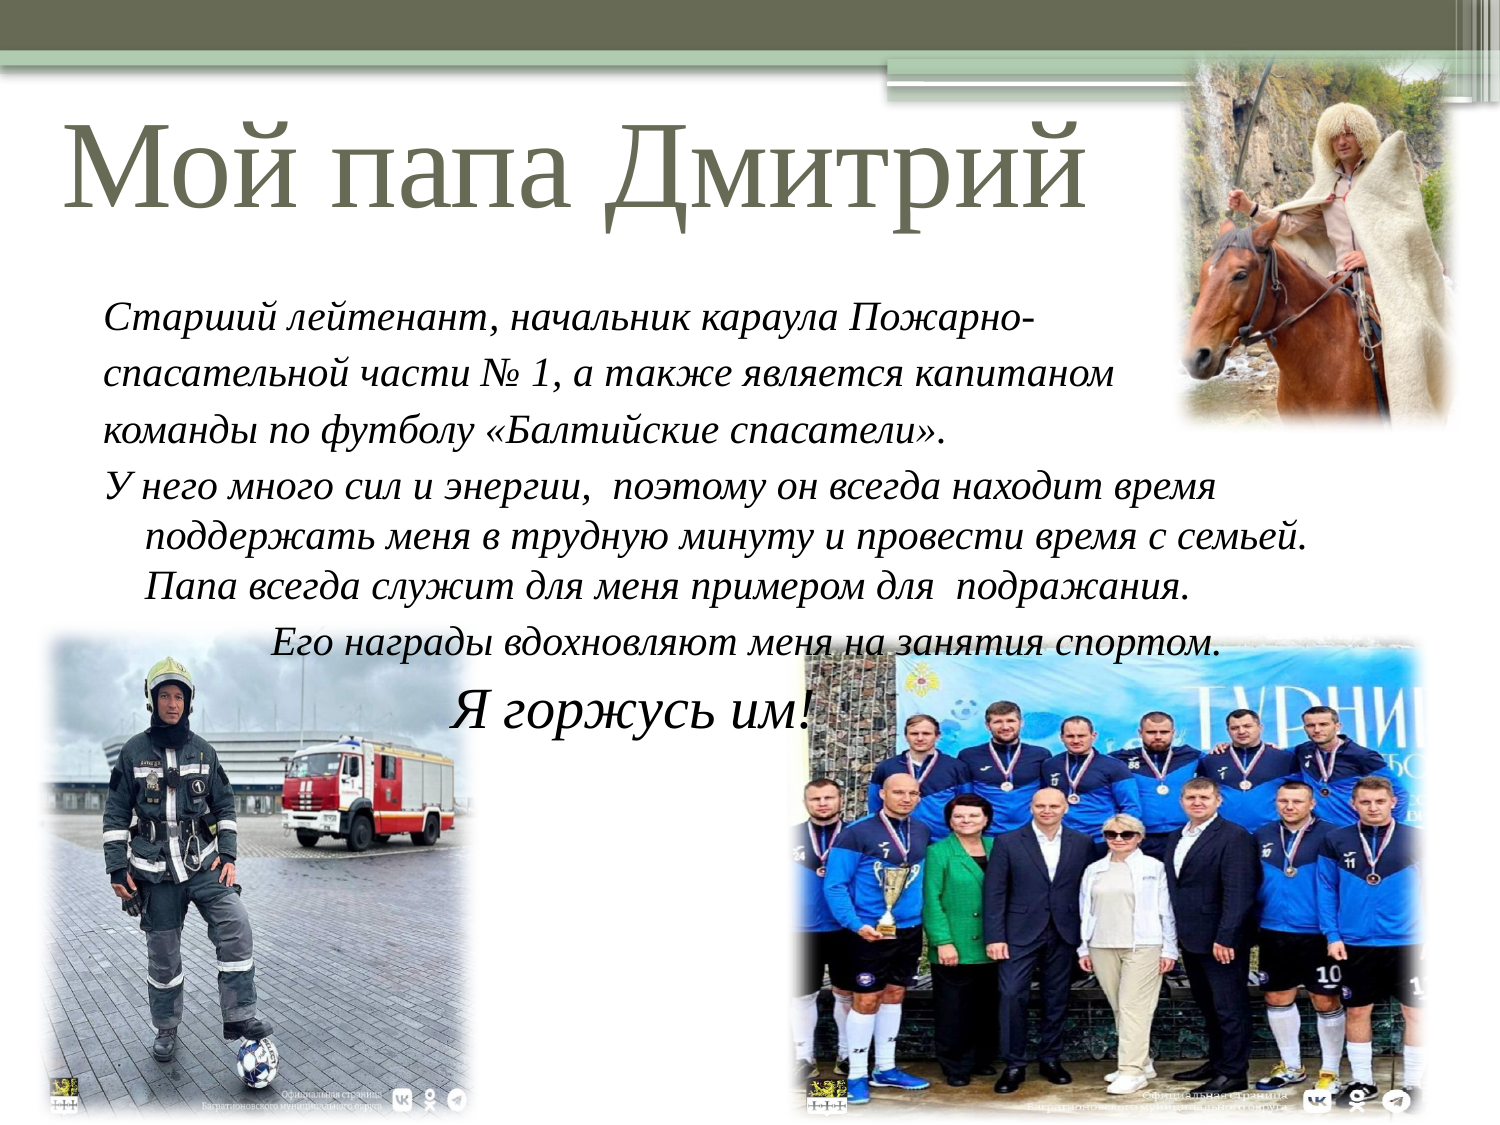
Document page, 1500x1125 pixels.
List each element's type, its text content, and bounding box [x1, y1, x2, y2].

picture [34, 620, 480, 1125]
list Старший лейтенант, начальник караула Пожарно- спасательной части № 1, а также является капитаном команды по футболу «Балтийские спасатели». У него много сил и энергии, поэтому он всегда находит время поддержать меня в трудную минуту и провести время с семьей. Папа всегда служит для меня примером для подражания. Его награды вдохновляют меня на занятия спортом. Я горжусь им! [70, 281, 1421, 991]
picture [1171, 46, 1463, 434]
title Мой папа Дмитрий [46, 70, 1164, 246]
picture [784, 632, 1430, 1125]
